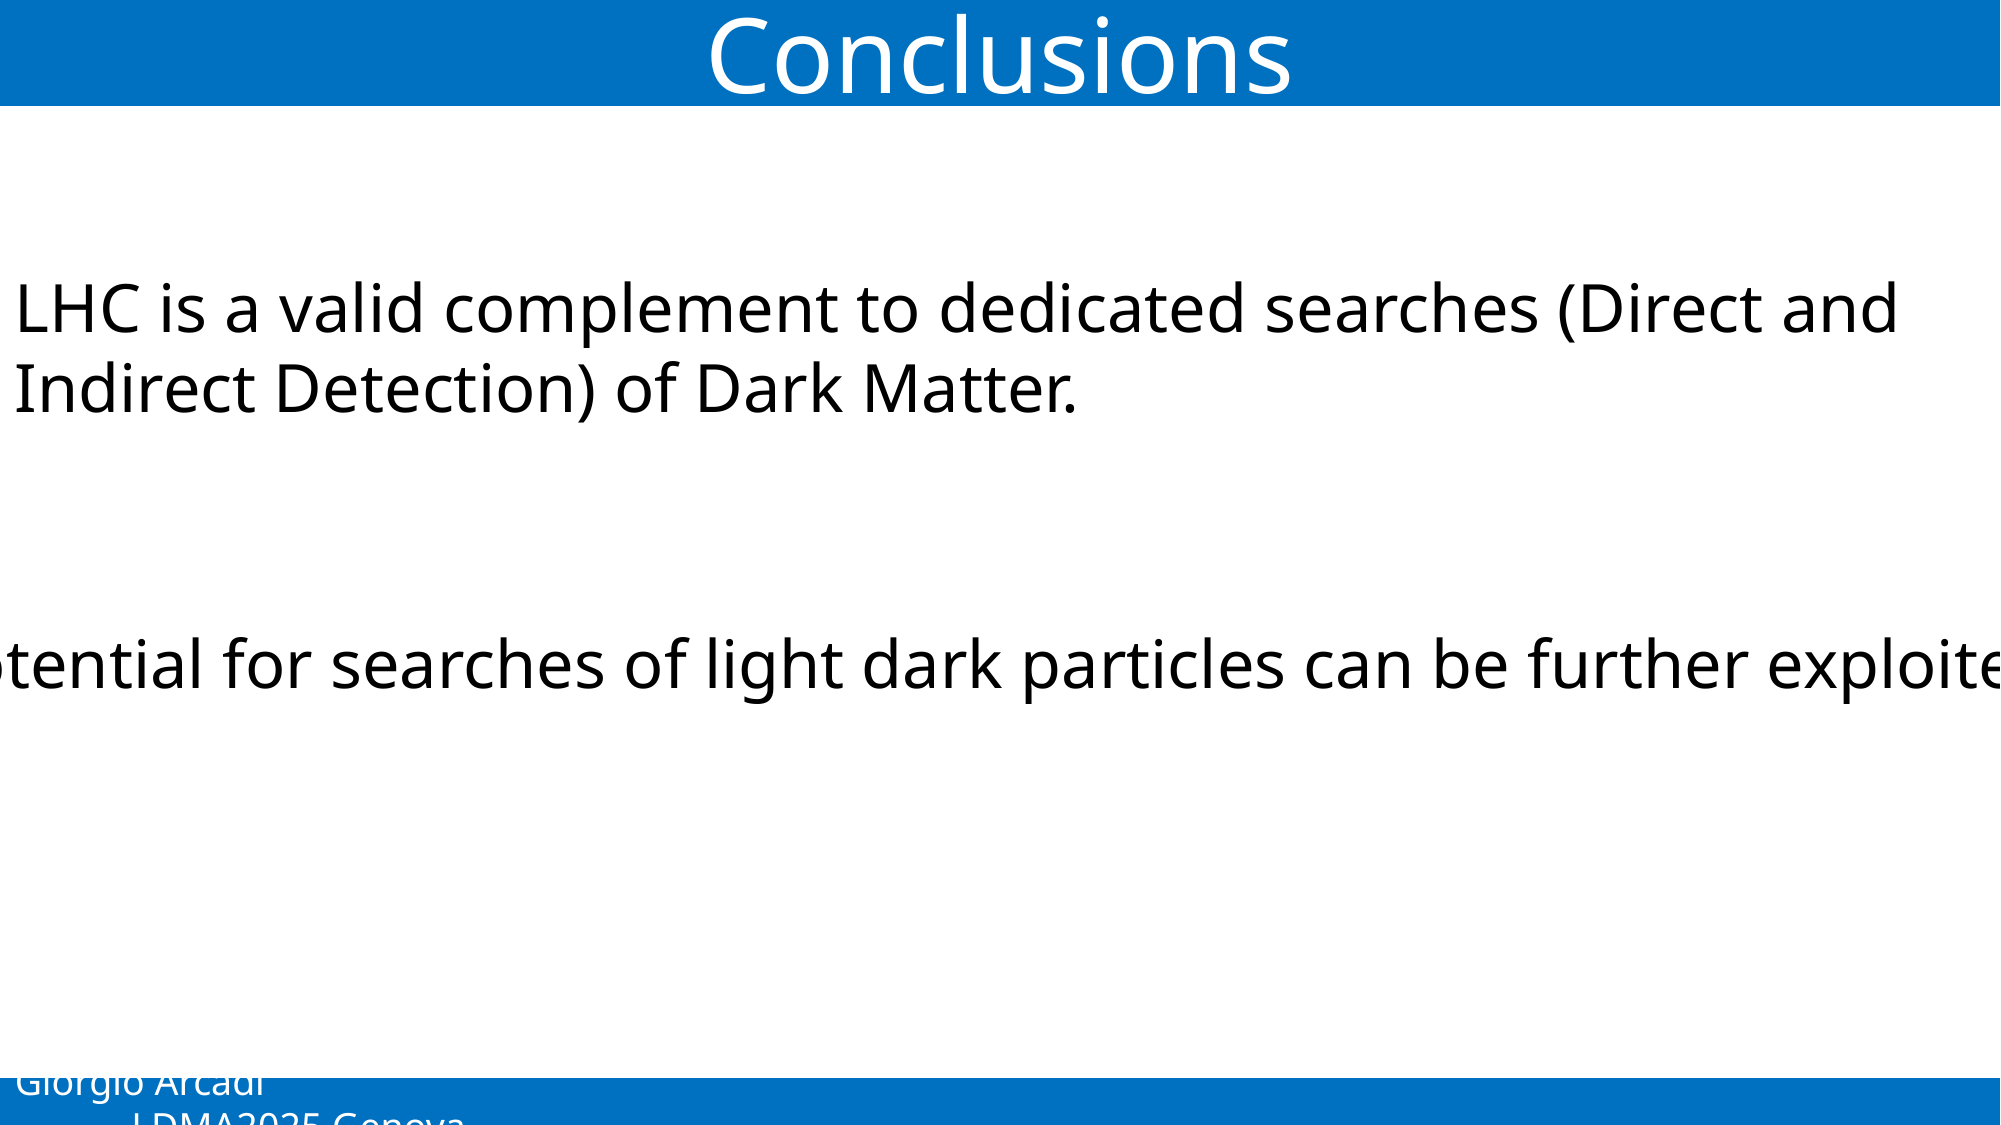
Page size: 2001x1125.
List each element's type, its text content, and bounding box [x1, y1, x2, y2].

text_box LHC is a valid complement to dedicated searches (Direct and Indirect Detection) of Dark Matter. [0, 258, 2000, 433]
text_box Potential for searches of light dark particles can be further exploited. [0, 614, 2000, 709]
text_box Giorgio Arcadi LDMA2025 Genova [0, 1078, 2000, 1125]
text_box Conclusions [0, 0, 2000, 106]
